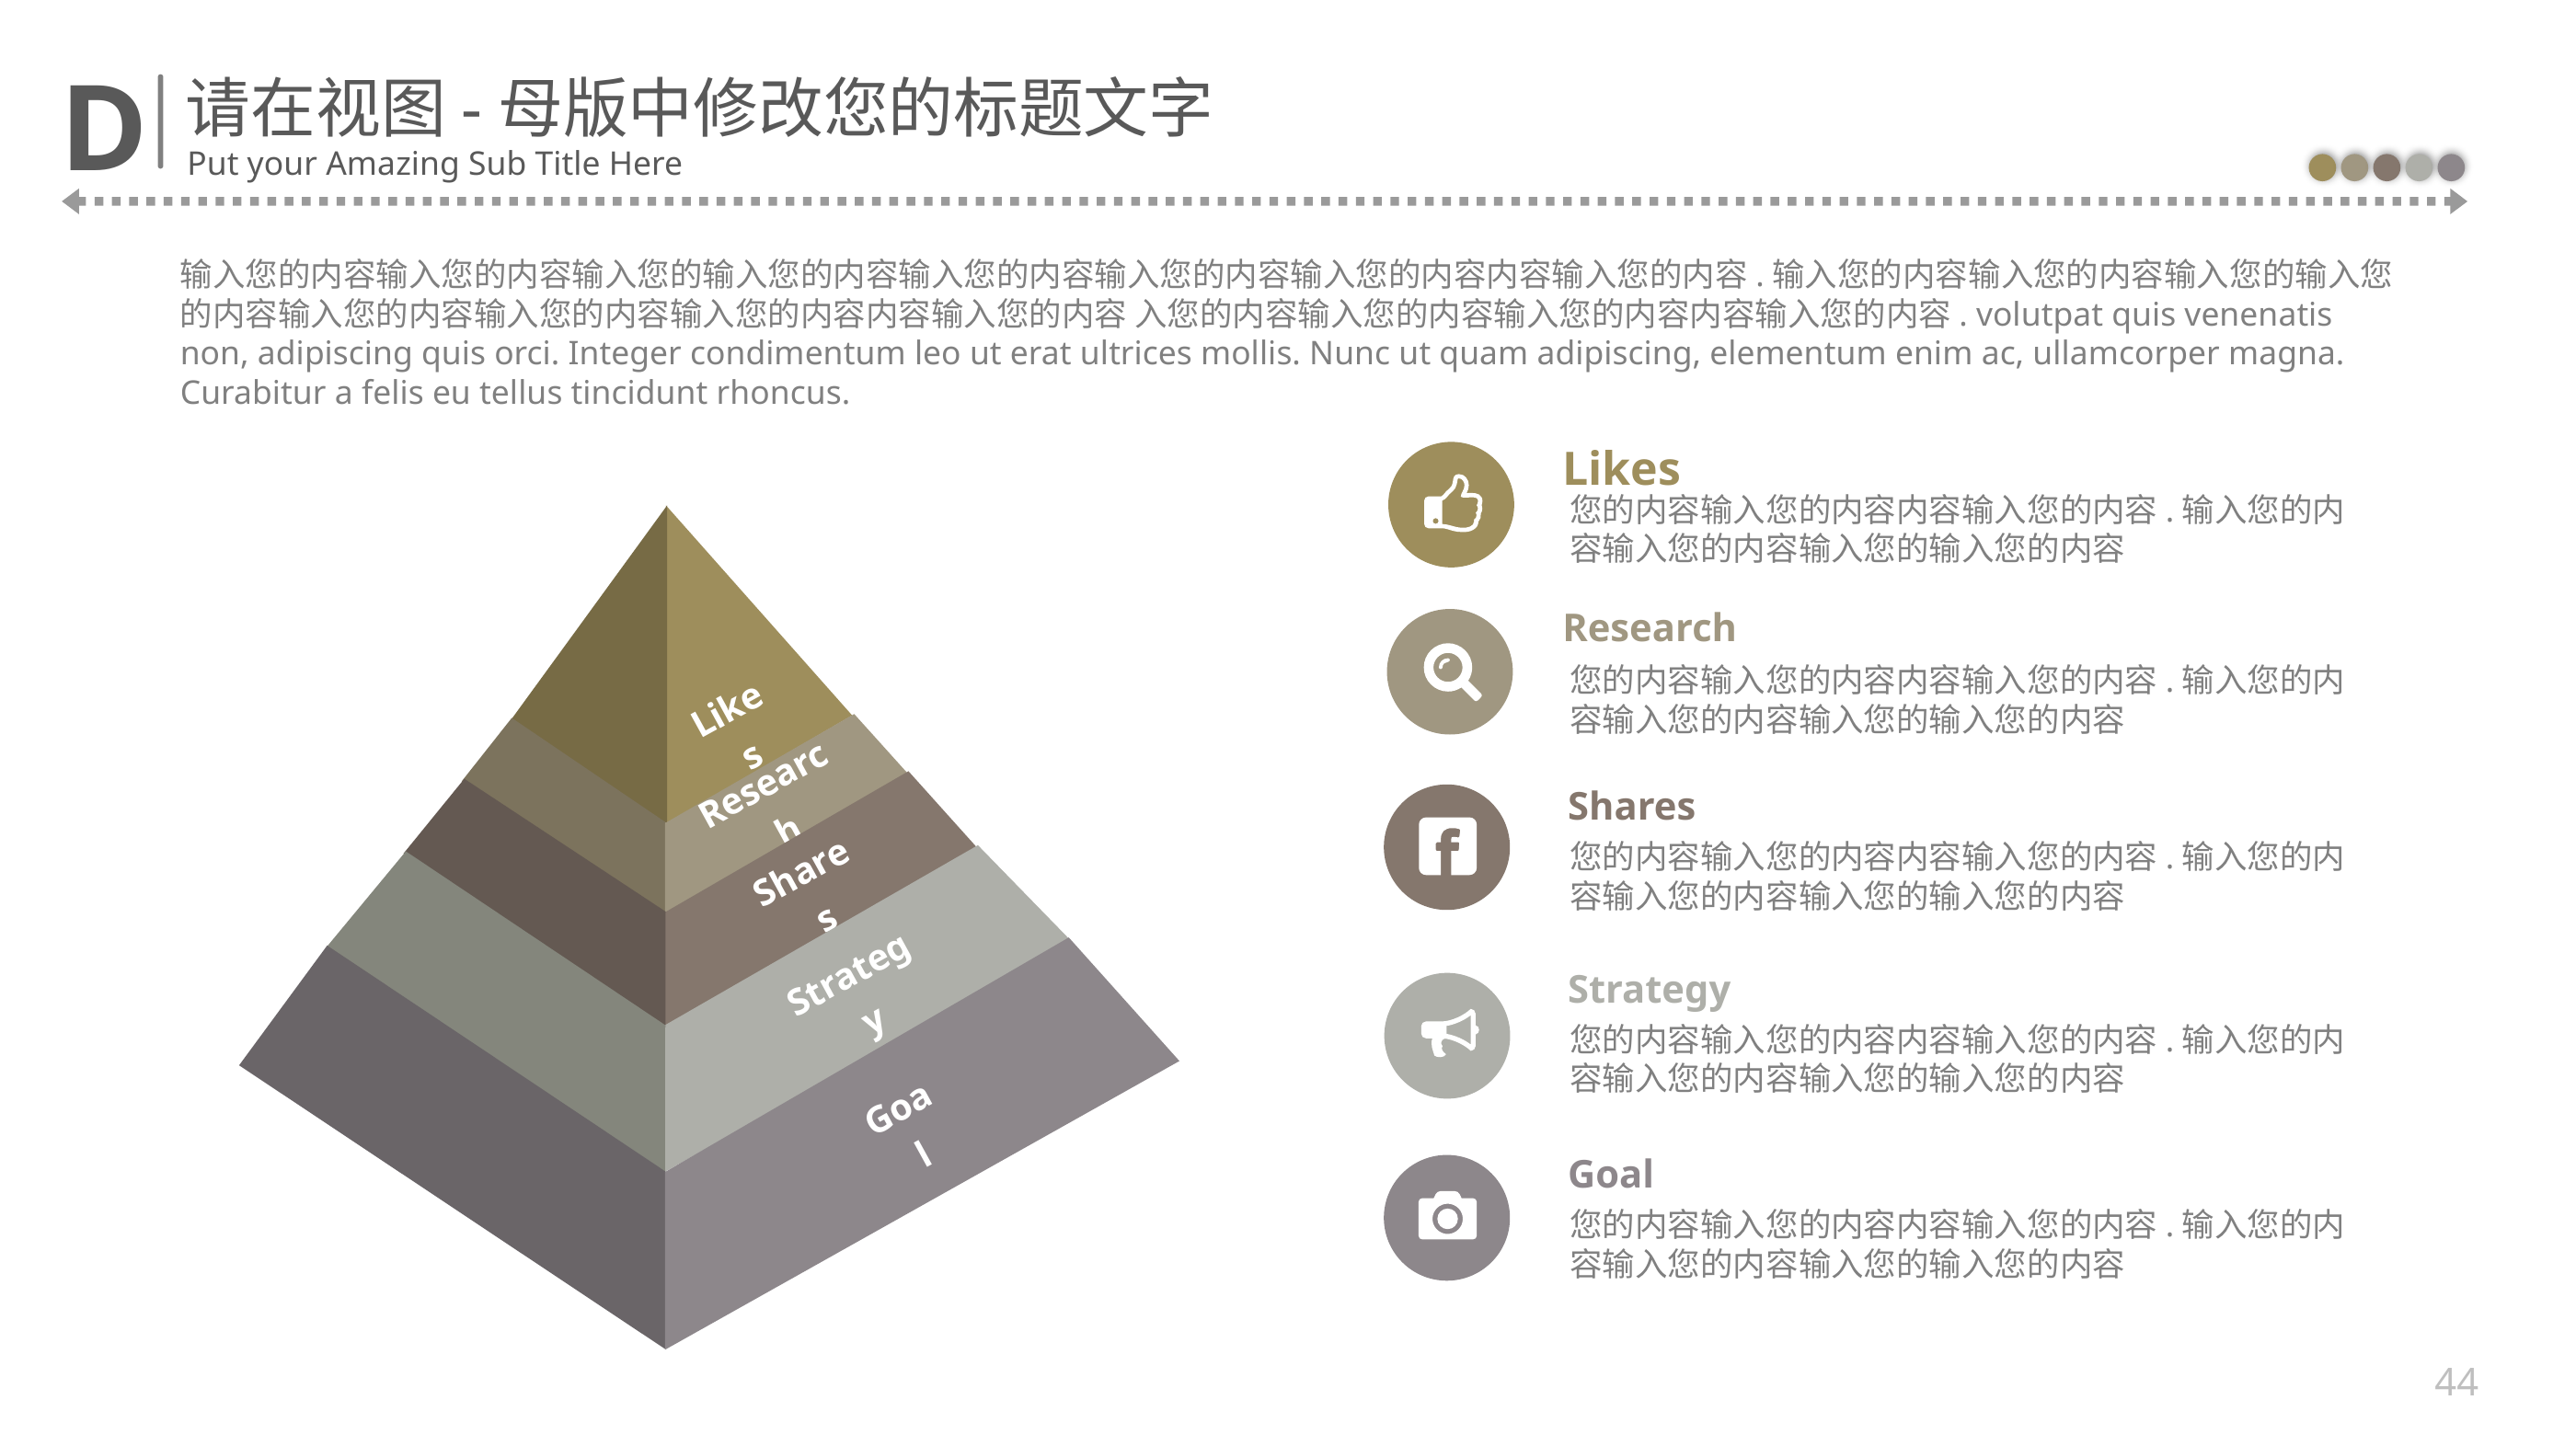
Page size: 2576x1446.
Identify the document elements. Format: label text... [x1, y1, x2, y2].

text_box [511, 505, 853, 706]
text_box 输入您的内容输入您的内容输入您的输入您的内容输入您的内容输入您的内容输入您的内容内容输入您的内容.输入您的内容输入您的内容输入您的输入您的内容输入您的内容输入您的内容输入您的内容内容输入您的内容 入您的内容输入您的内容输入您的内容内容输入您的内容. volutpat quis venenatis non, adipiscing quis orci. Integer condimentum leo ut erat ultrices mollis. Nunc ut quam adipiscing, elementum enim ac, ullamcorper magna. Curabitur a felis eu tellus tincidunt rhoncus. [179, 254, 2395, 411]
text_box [326, 844, 1074, 929]
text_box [238, 936, 1180, 1350]
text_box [403, 771, 981, 837]
text_box [2415, 1352, 2499, 1433]
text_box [1383, 439, 2374, 1291]
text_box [461, 713, 911, 763]
